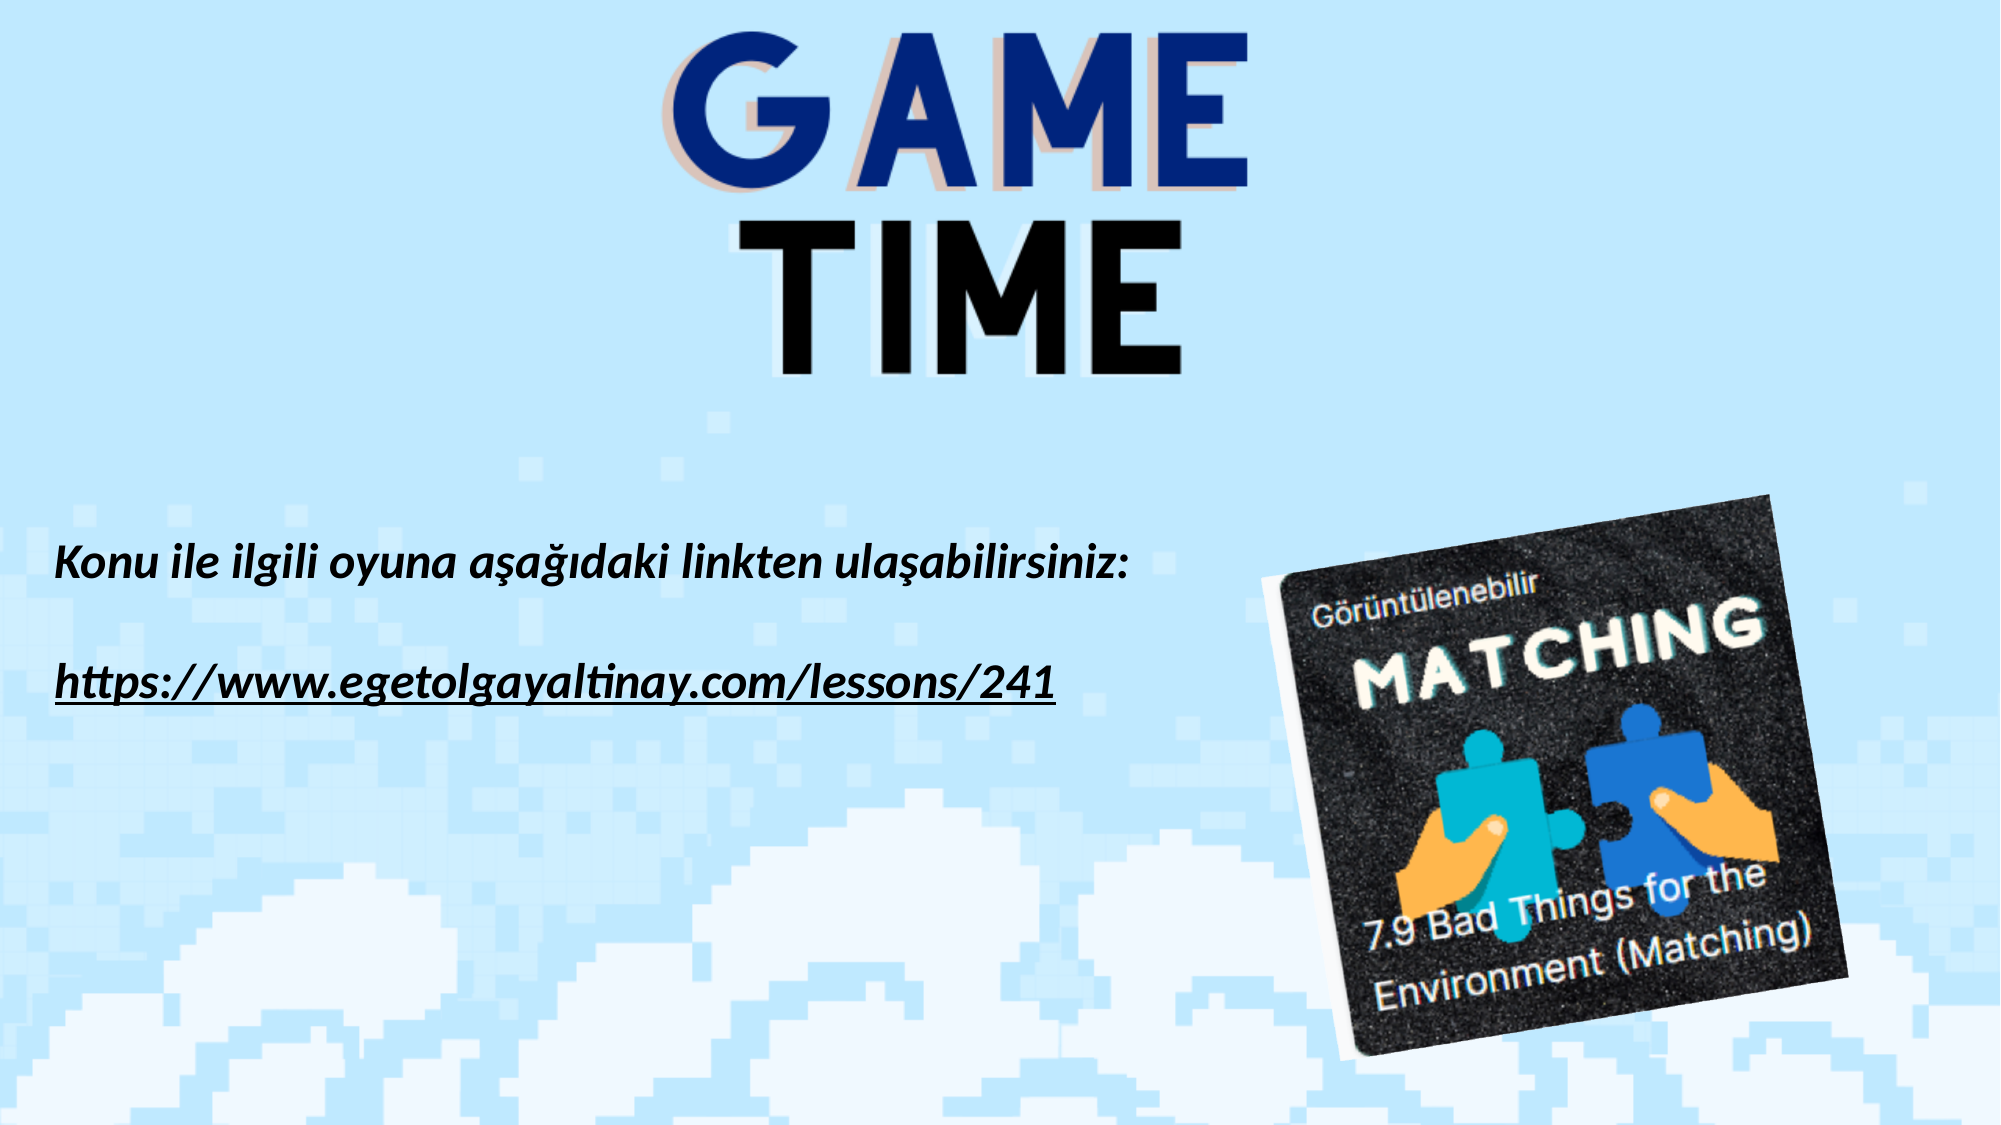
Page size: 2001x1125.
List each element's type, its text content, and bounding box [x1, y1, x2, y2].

text_box Konu ile ilgili oyuna aşağıdaki linkten ulaşabilirsiniz: https://www.egetolgayaltinay.com/lessons/241 [39, 521, 1314, 717]
picture [0, 0, 2001, 1125]
